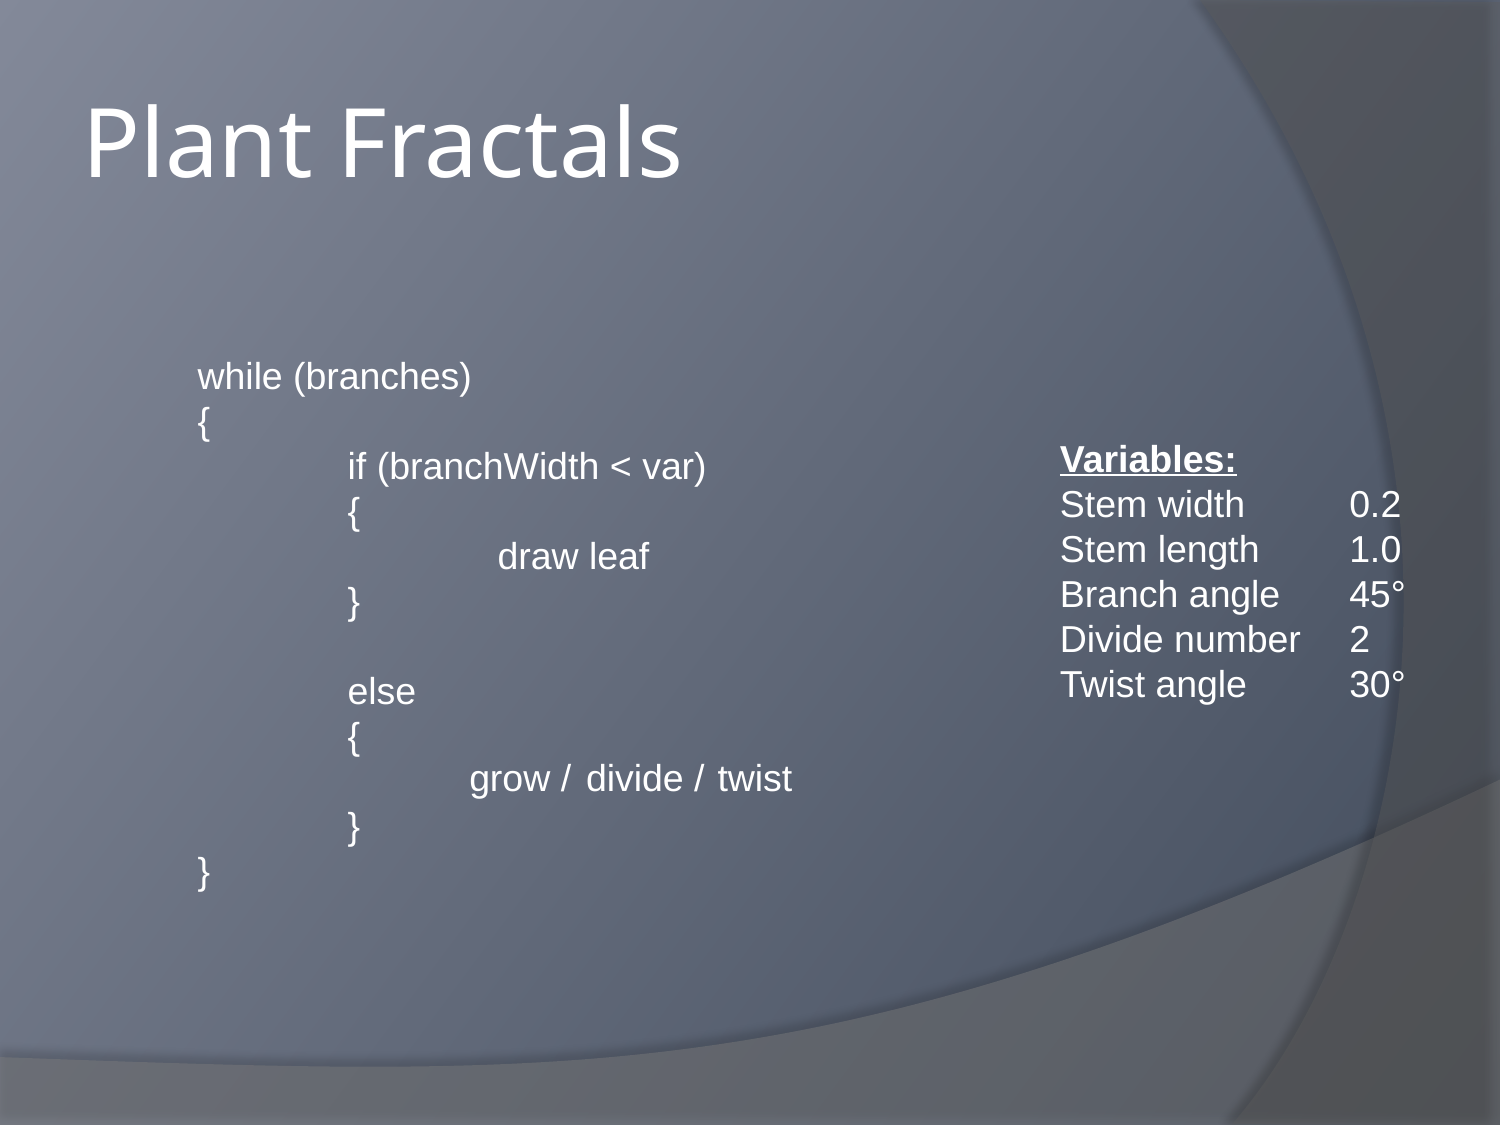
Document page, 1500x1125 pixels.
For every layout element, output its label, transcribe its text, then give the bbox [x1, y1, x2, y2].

text_box twist [702, 746, 1264, 806]
title Plant Fractals [75, 45, 1300, 233]
text_box divide / [560, 746, 702, 806]
text_box while (branches) { if (branchWidth < var) { draw leaf } else { } } [182, 344, 1140, 900]
text_box 0.2 1.0 45° 2 30° [1334, 427, 1500, 757]
text_box Variables: Stem width Stem length Branch angle Divide number Twist angle [1045, 427, 1334, 757]
text_box grow / [454, 746, 560, 806]
